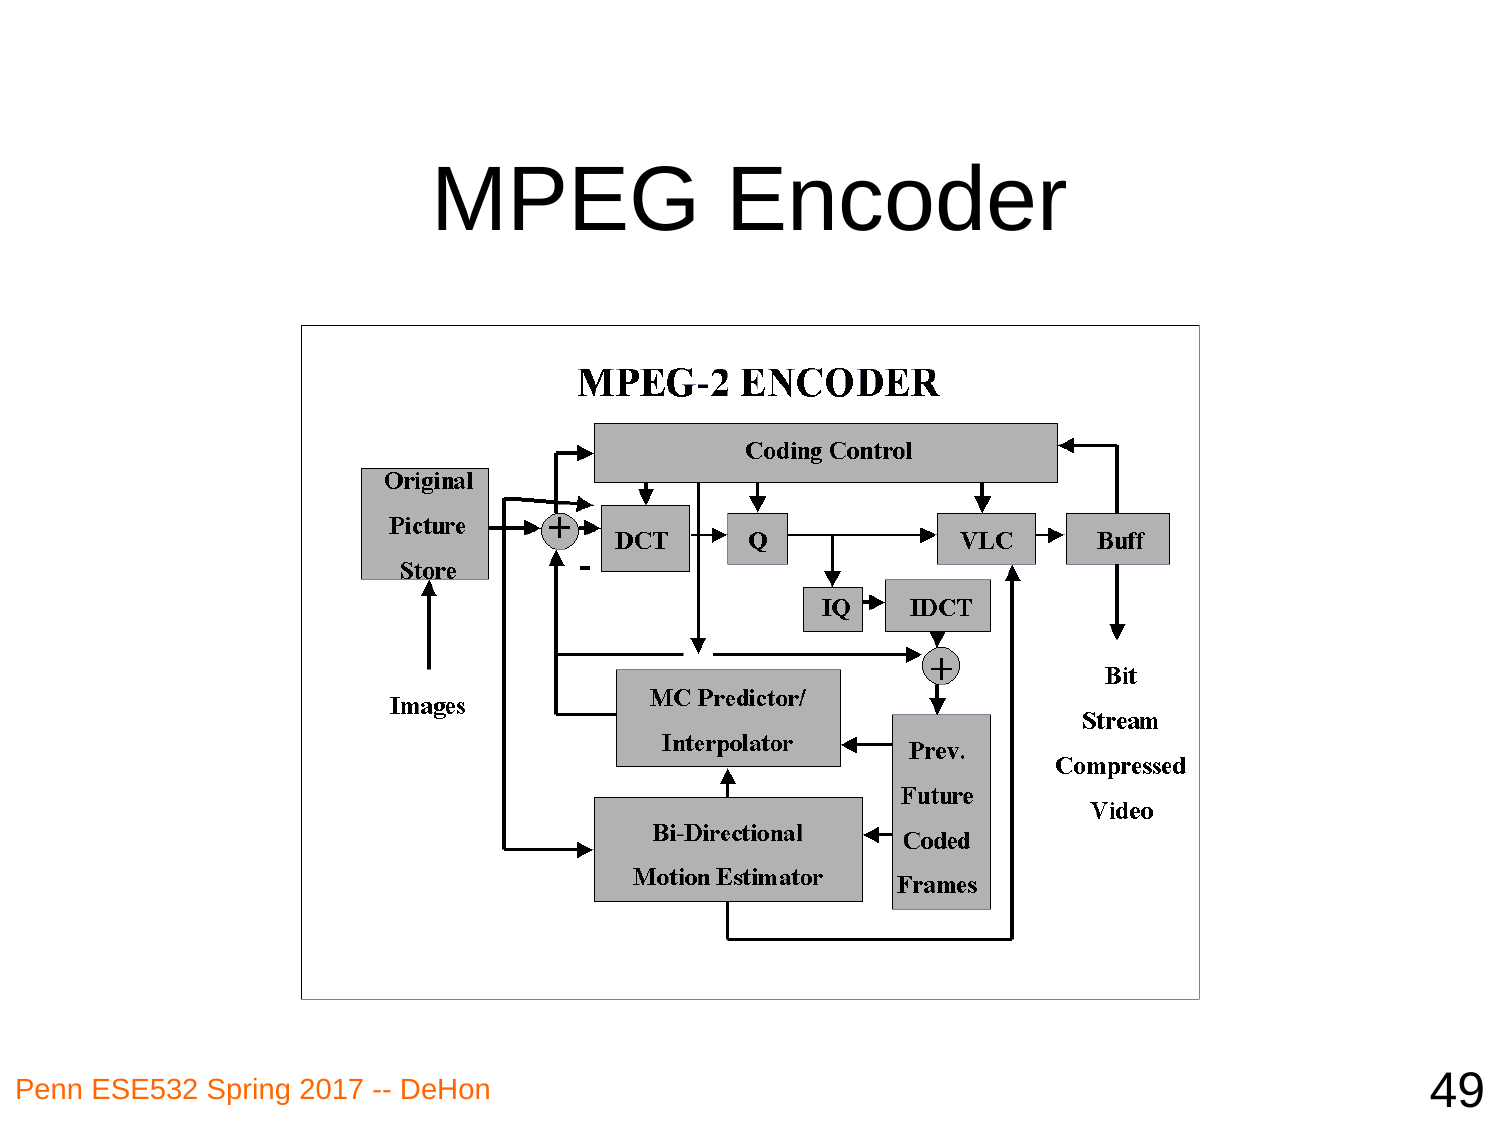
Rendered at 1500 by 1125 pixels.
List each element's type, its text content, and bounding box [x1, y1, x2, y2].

slide_number 49 [1187, 1049, 1500, 1125]
slide_number Penn ESE532 Spring 2017 -- DeHon [0, 1062, 576, 1125]
title MPEG Encoder [112, 99, 1388, 288]
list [112, 324, 1388, 1001]
